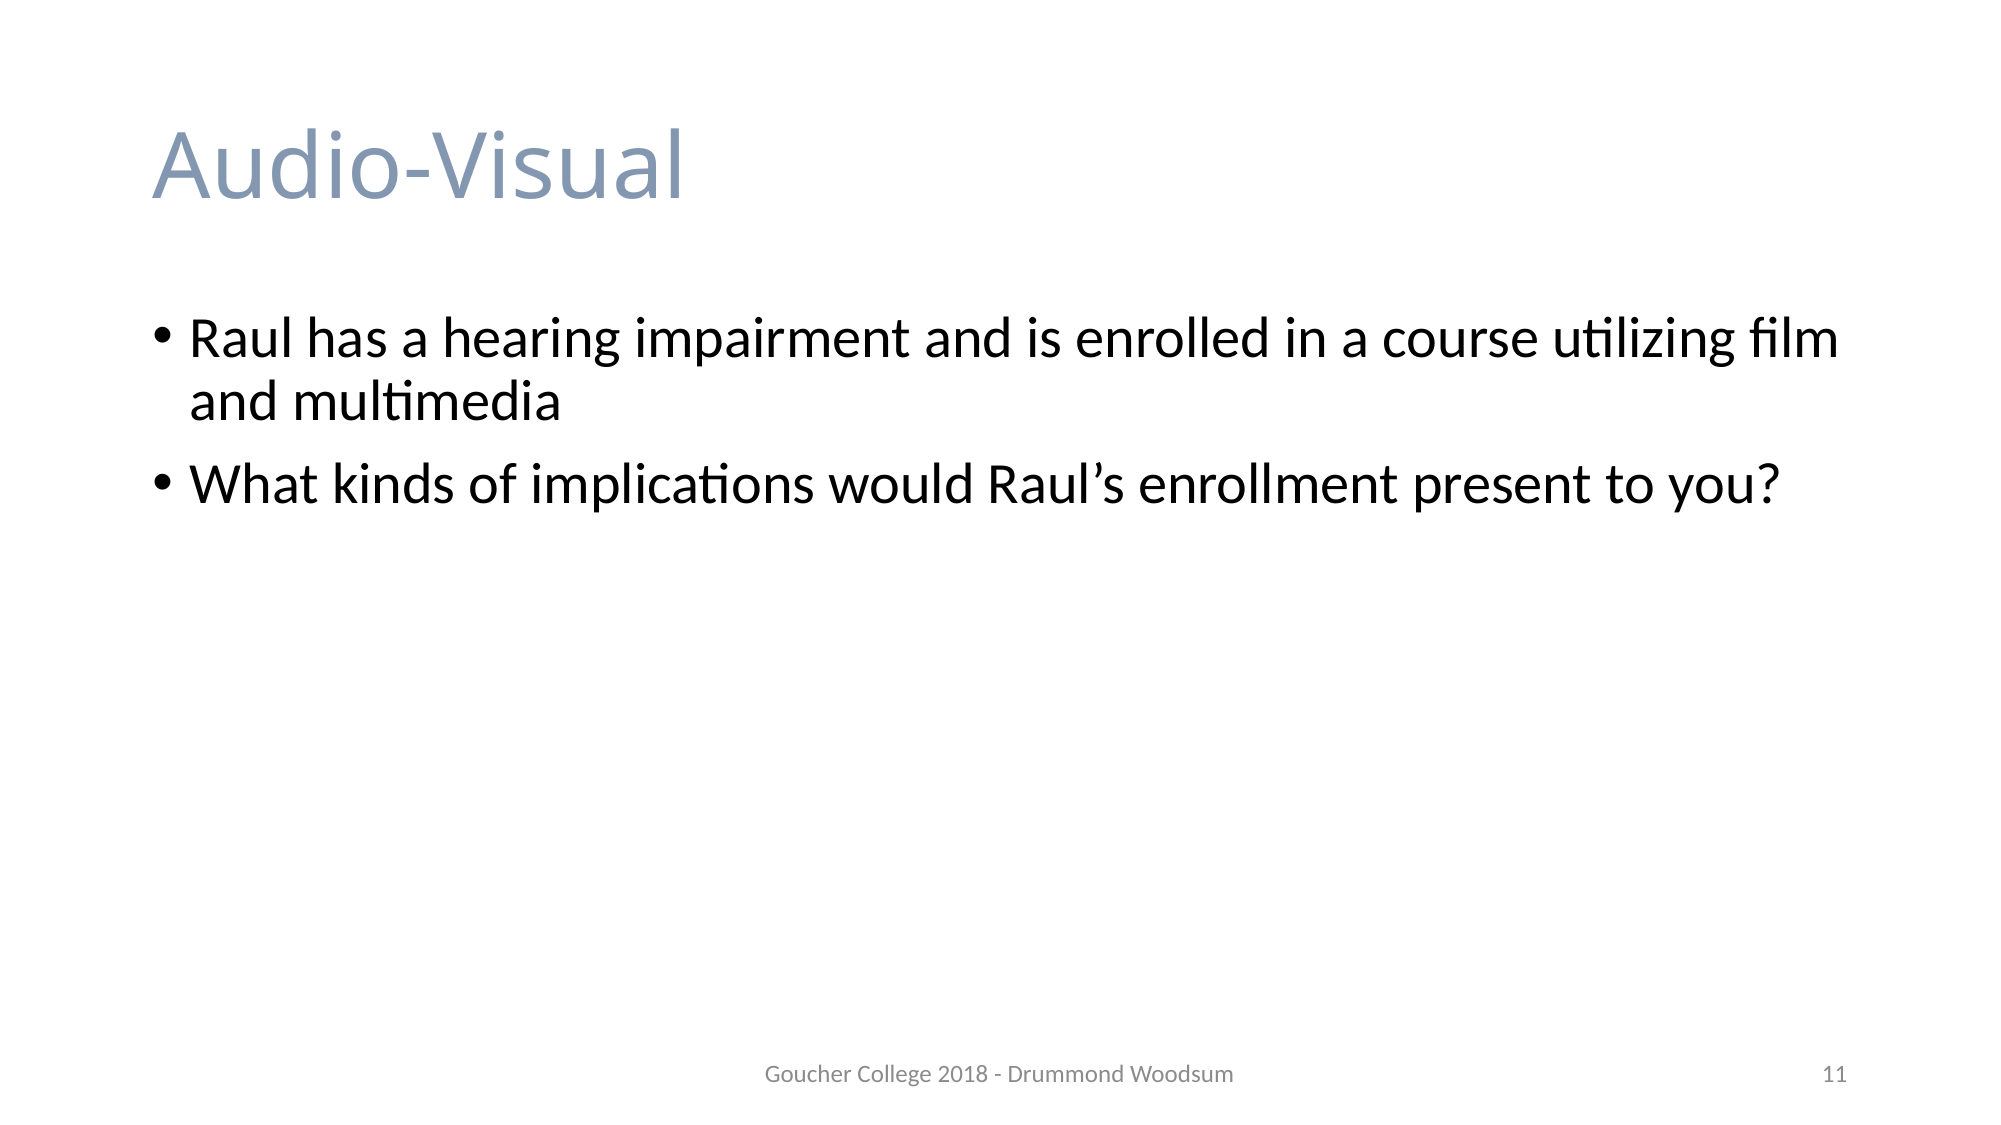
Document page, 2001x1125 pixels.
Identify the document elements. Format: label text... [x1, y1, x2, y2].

slide_number 11 [1412, 1042, 1863, 1103]
title Audio-Visual [137, 59, 1863, 278]
list Raul has a hearing impairment and is enrolled in a course utilizing film and multimedia What kinds of implications would Raul’s enrollment present to you? [137, 299, 1863, 1014]
footer Goucher College 2018 - Drummond Woodsum [662, 1042, 1338, 1103]
